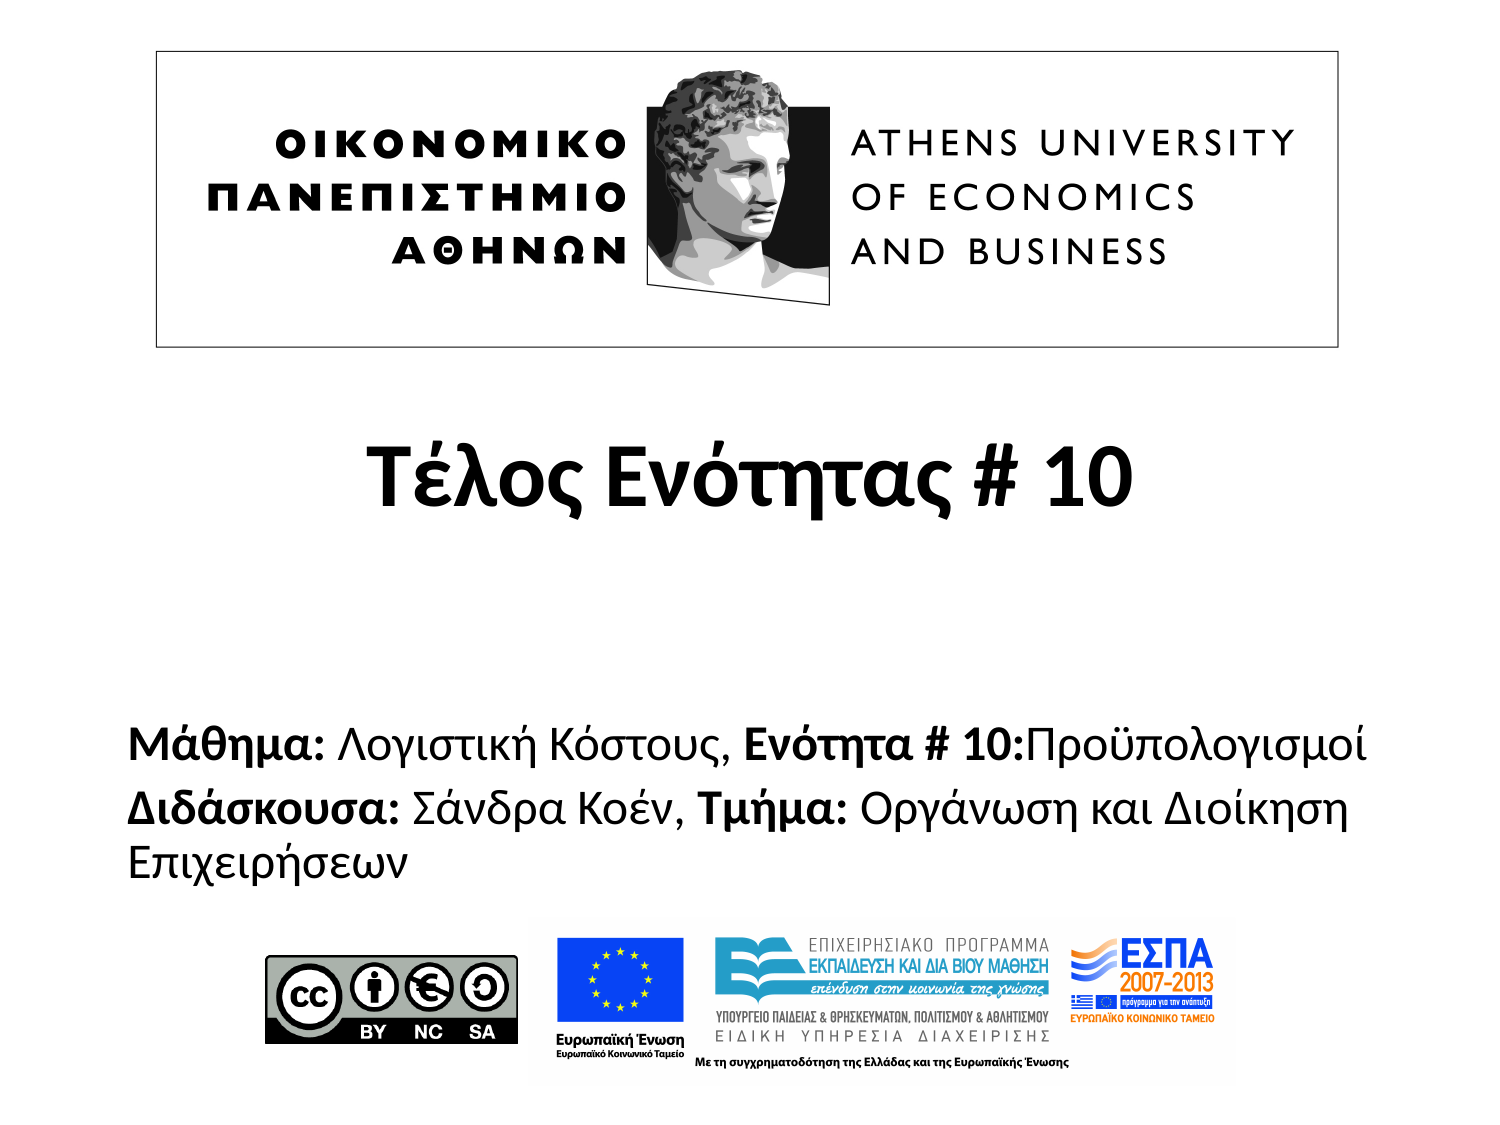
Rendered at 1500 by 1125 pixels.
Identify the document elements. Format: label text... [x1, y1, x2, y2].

picture [528, 916, 1237, 1086]
subtitle Μάθημα: Λογιστική Κόστους, Ενότητα # 10:Προϋπολογισμοί Διδάσκουσα: Σάνδρα Κοέν, Τμήμα: Οργάνωση και Διοίκηση Επιχειρήσεων [112, 709, 1388, 941]
picture [265, 955, 518, 1044]
title Τέλος Ενότητας # 10 [112, 349, 1388, 591]
picture [147, 42, 1347, 349]
